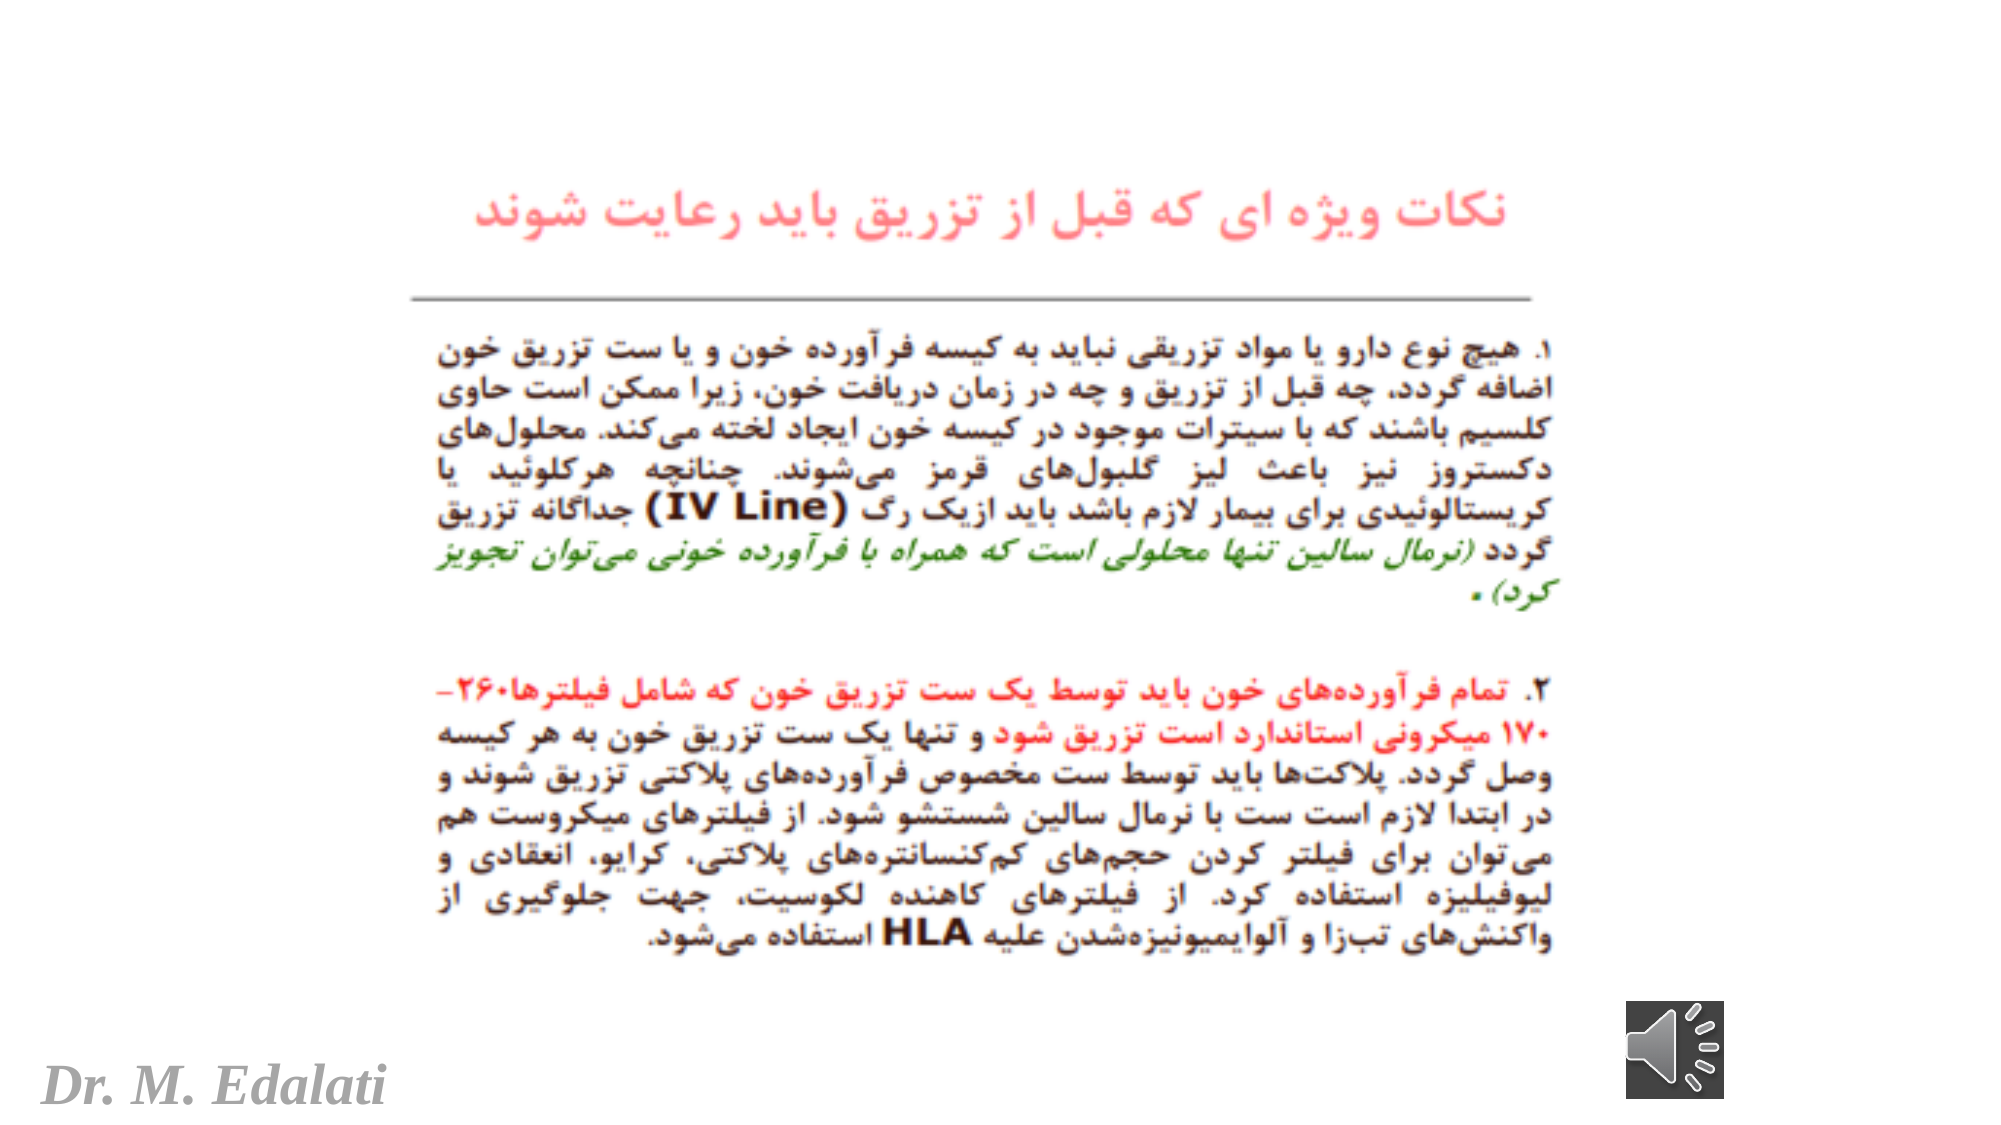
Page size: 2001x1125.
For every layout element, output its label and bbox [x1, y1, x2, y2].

picture [1624, 999, 1726, 1101]
picture [399, 162, 1576, 989]
